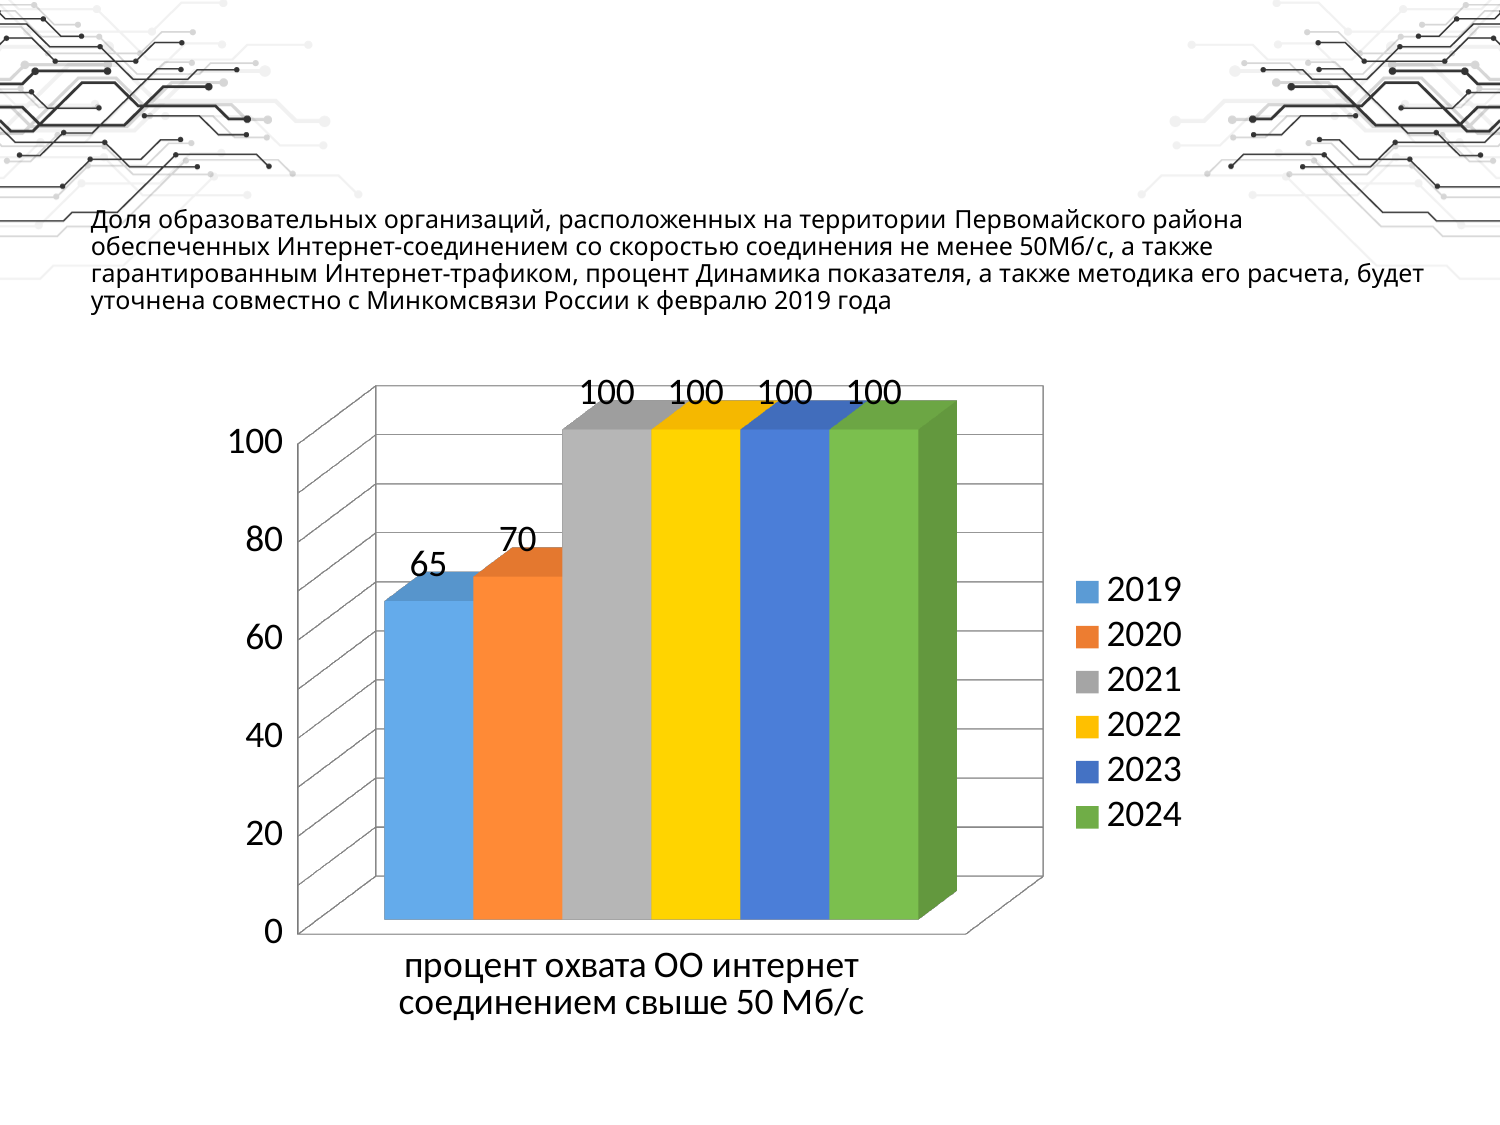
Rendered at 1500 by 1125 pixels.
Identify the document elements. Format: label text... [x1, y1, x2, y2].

picture [0, 0, 1500, 1125]
chart [206, 371, 1207, 1039]
title Доля образовательных организаций, расположенных на территории Первомайского района обеспеченных Интернет-соединением со скоростью соединения не менее 50Мб/c, а также гарантированным Интернет-трафиком, процент Динамика показателя, а также методика его расчета, будет уточнена совместно с Минкомсвязи России к февралю 2019 года [75, 205, 1445, 401]
